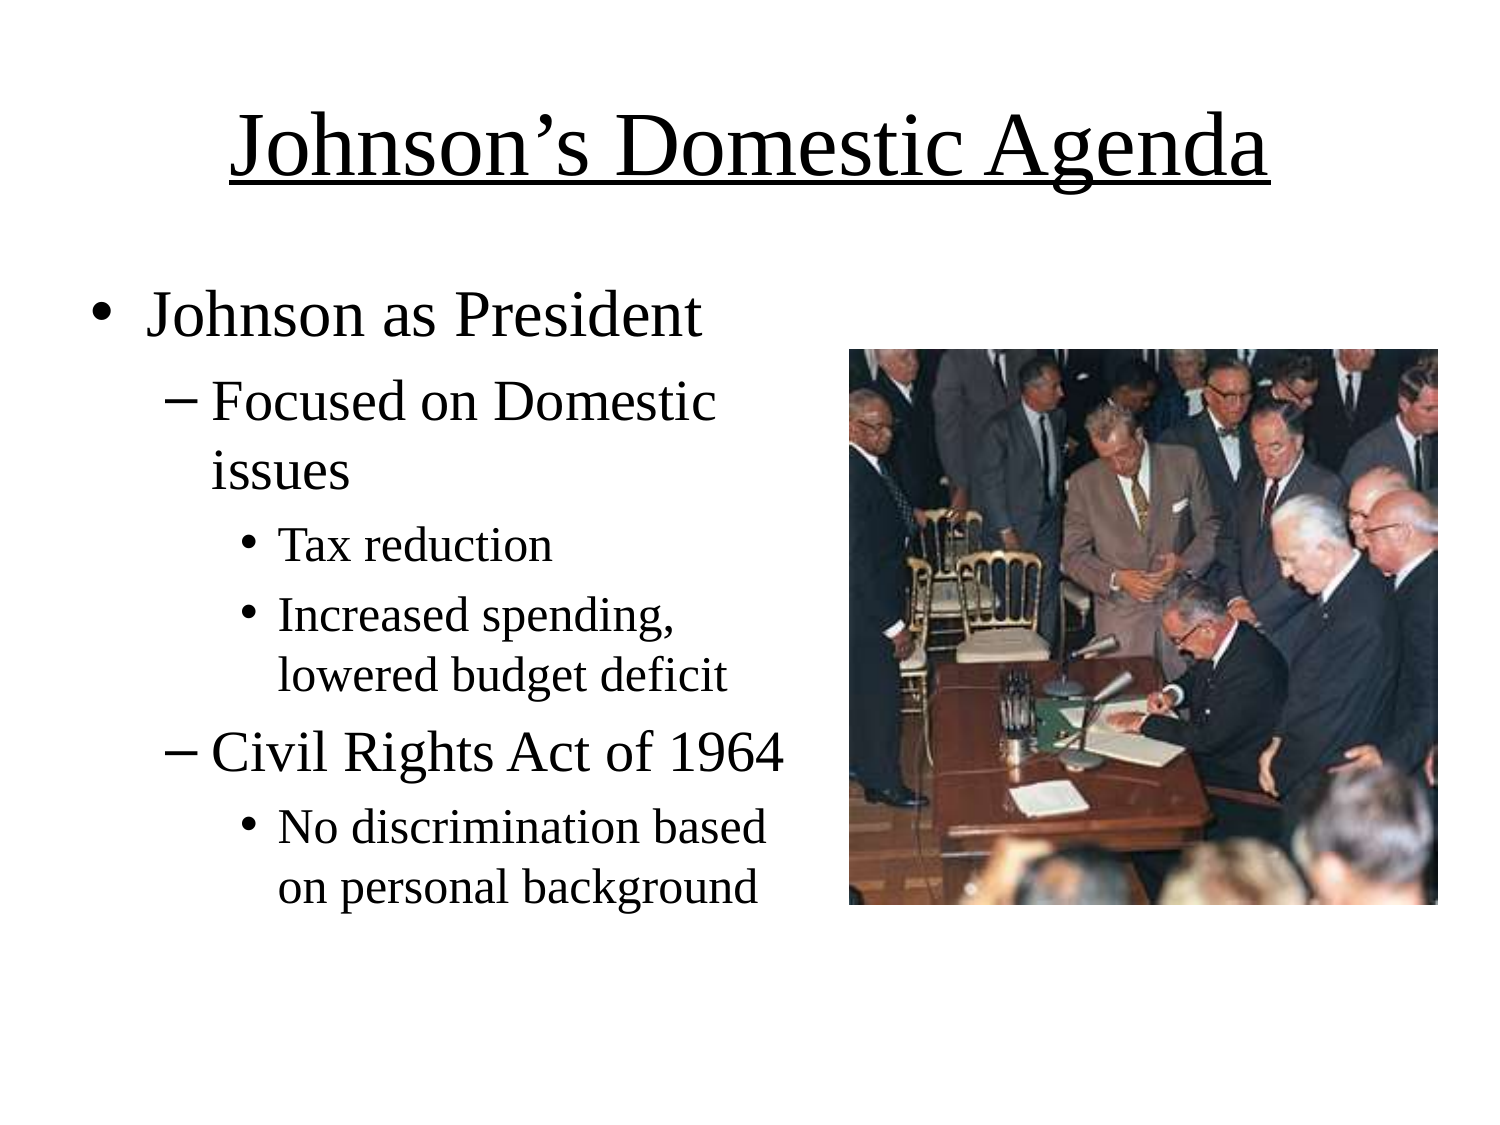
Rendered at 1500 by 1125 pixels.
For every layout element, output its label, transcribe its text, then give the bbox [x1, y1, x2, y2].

picture [849, 349, 1438, 905]
title Johnson’s Domestic Agenda [75, 45, 1425, 233]
list Johnson as President Focused on Domestic issues Tax reduction Increased spending, lowered budget deficit Civil Rights Act of 1964 No discrimination based on personal background [75, 262, 838, 1063]
